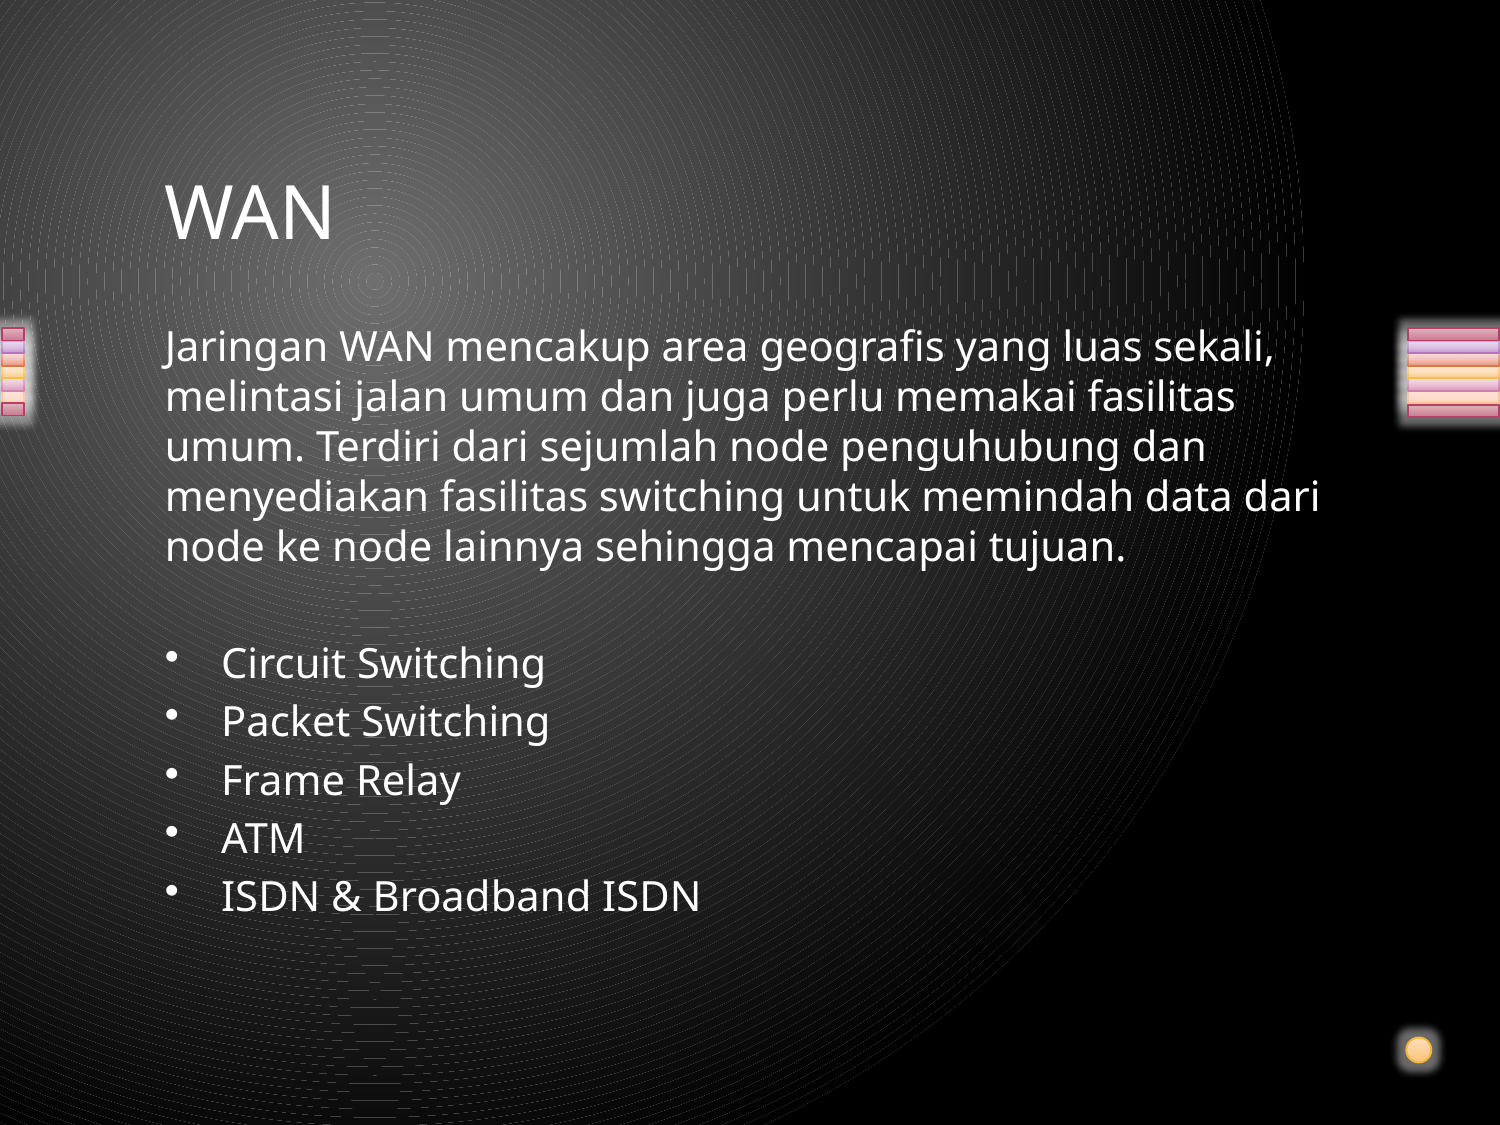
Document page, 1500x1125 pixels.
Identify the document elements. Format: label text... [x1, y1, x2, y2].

list Jaringan WAN mencakup area geografis yang luas sekali, melintasi jalan umum dan juga perlu memakai fasilitas umum. Terdiri dari sejumlah node penguhubung dan menyediakan fasilitas switching untuk memindah data dari node ke node lainnya sehingga mencapai tujuan. Circuit Switching Packet Switching Frame Relay ATM ISDN & Broadband ISDN [150, 312, 1375, 1005]
title WAN [150, 75, 1413, 263]
